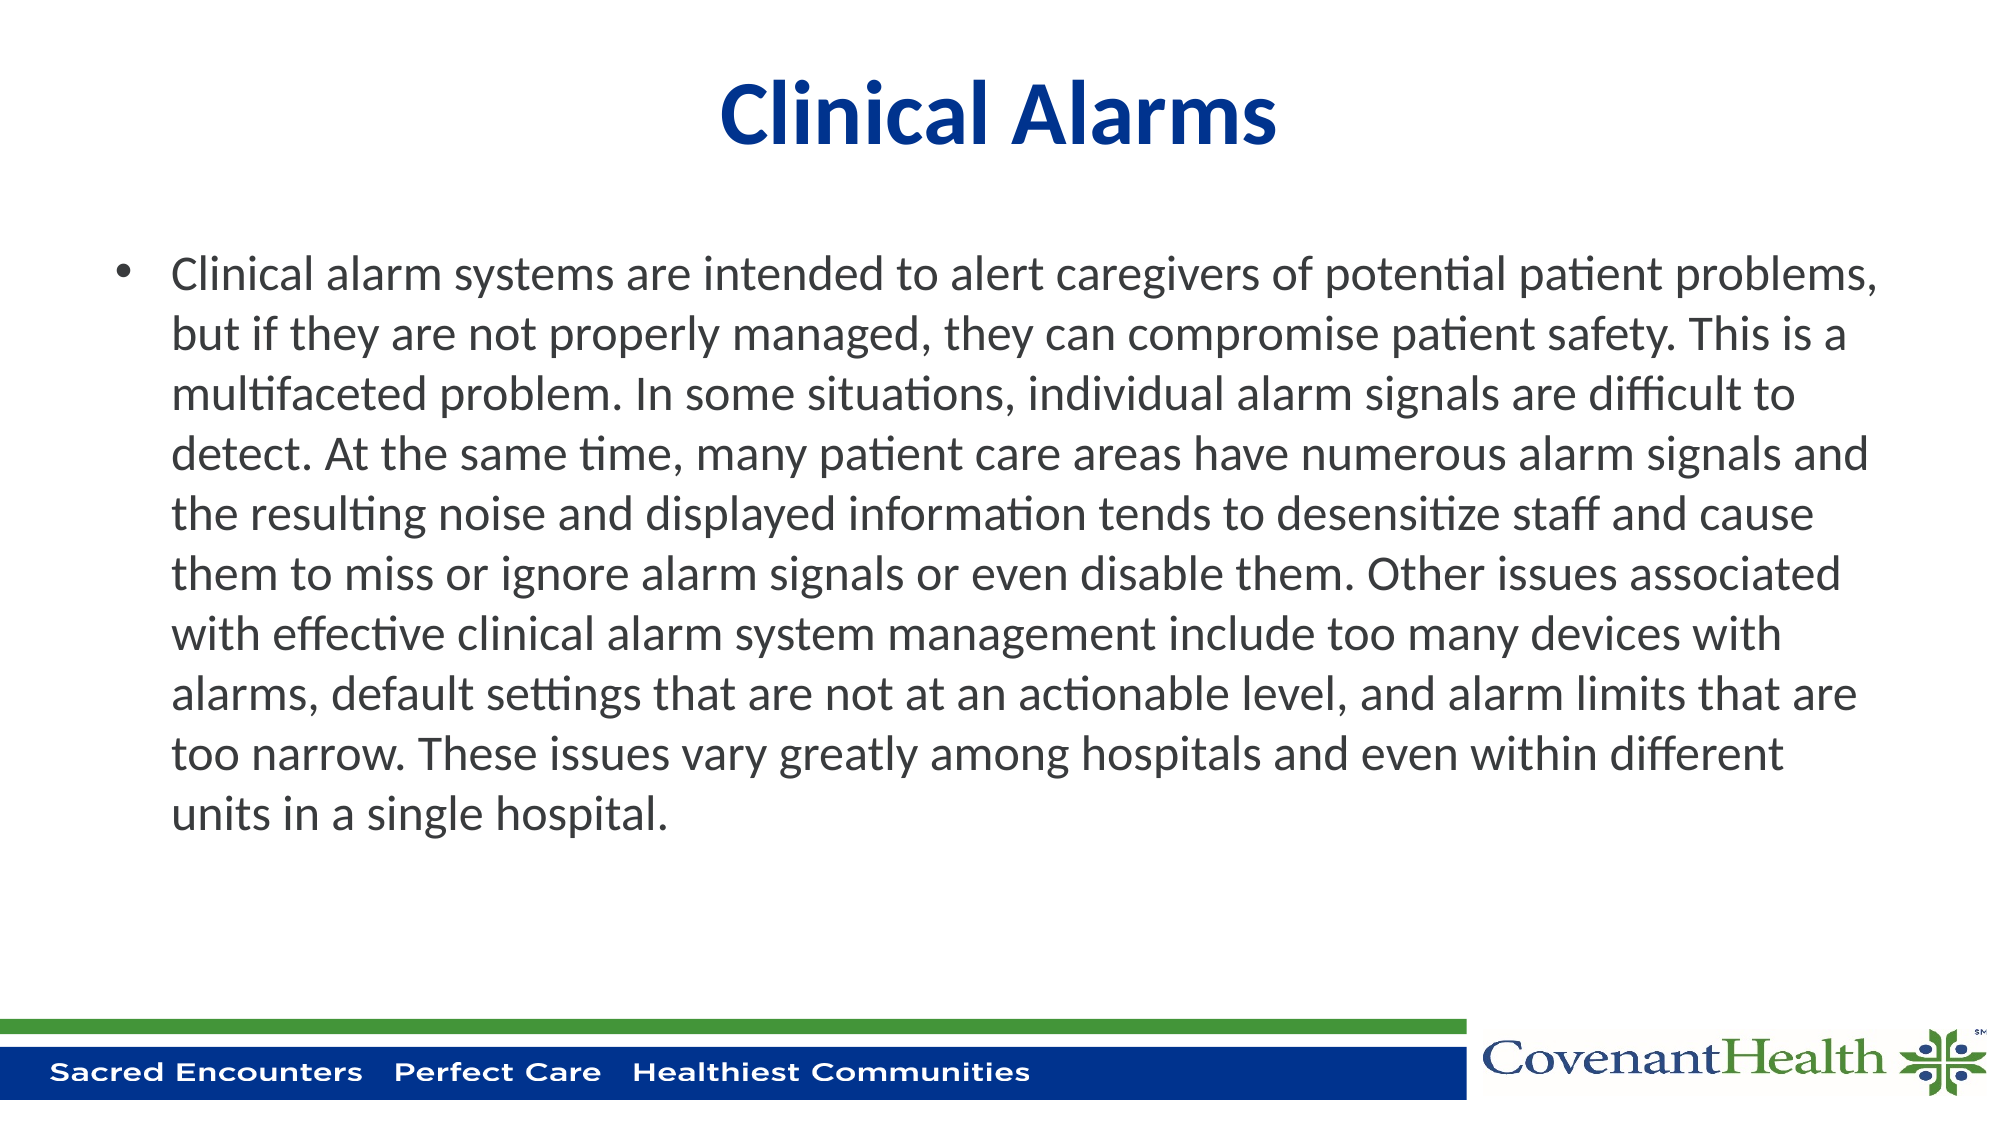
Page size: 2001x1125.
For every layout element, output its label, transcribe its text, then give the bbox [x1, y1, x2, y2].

title Clinical Alarms [99, 45, 1900, 232]
picture [1483, 1029, 1987, 1096]
list Clinical alarm systems are intended to alert caregivers of potential patient problems, but if they are not properly managed, they can compromise patient safety. This is a multifaceted problem. In some situations, individual alarm signals are difficult to detect. At the same time, many patient care areas have numerous alarm signals and the resulting noise and displayed information tends to desensitize staff and cause them to miss or ignore alarm signals or even disable them. Other issues associated with effective clinical alarm system management include too many devices with alarms, default settings that are not at an actionable level, and alarm limits that are too narrow. These issues vary greatly among hospitals and even within different units in a single hospital. [99, 232, 1900, 975]
picture [50, 1062, 1029, 1081]
